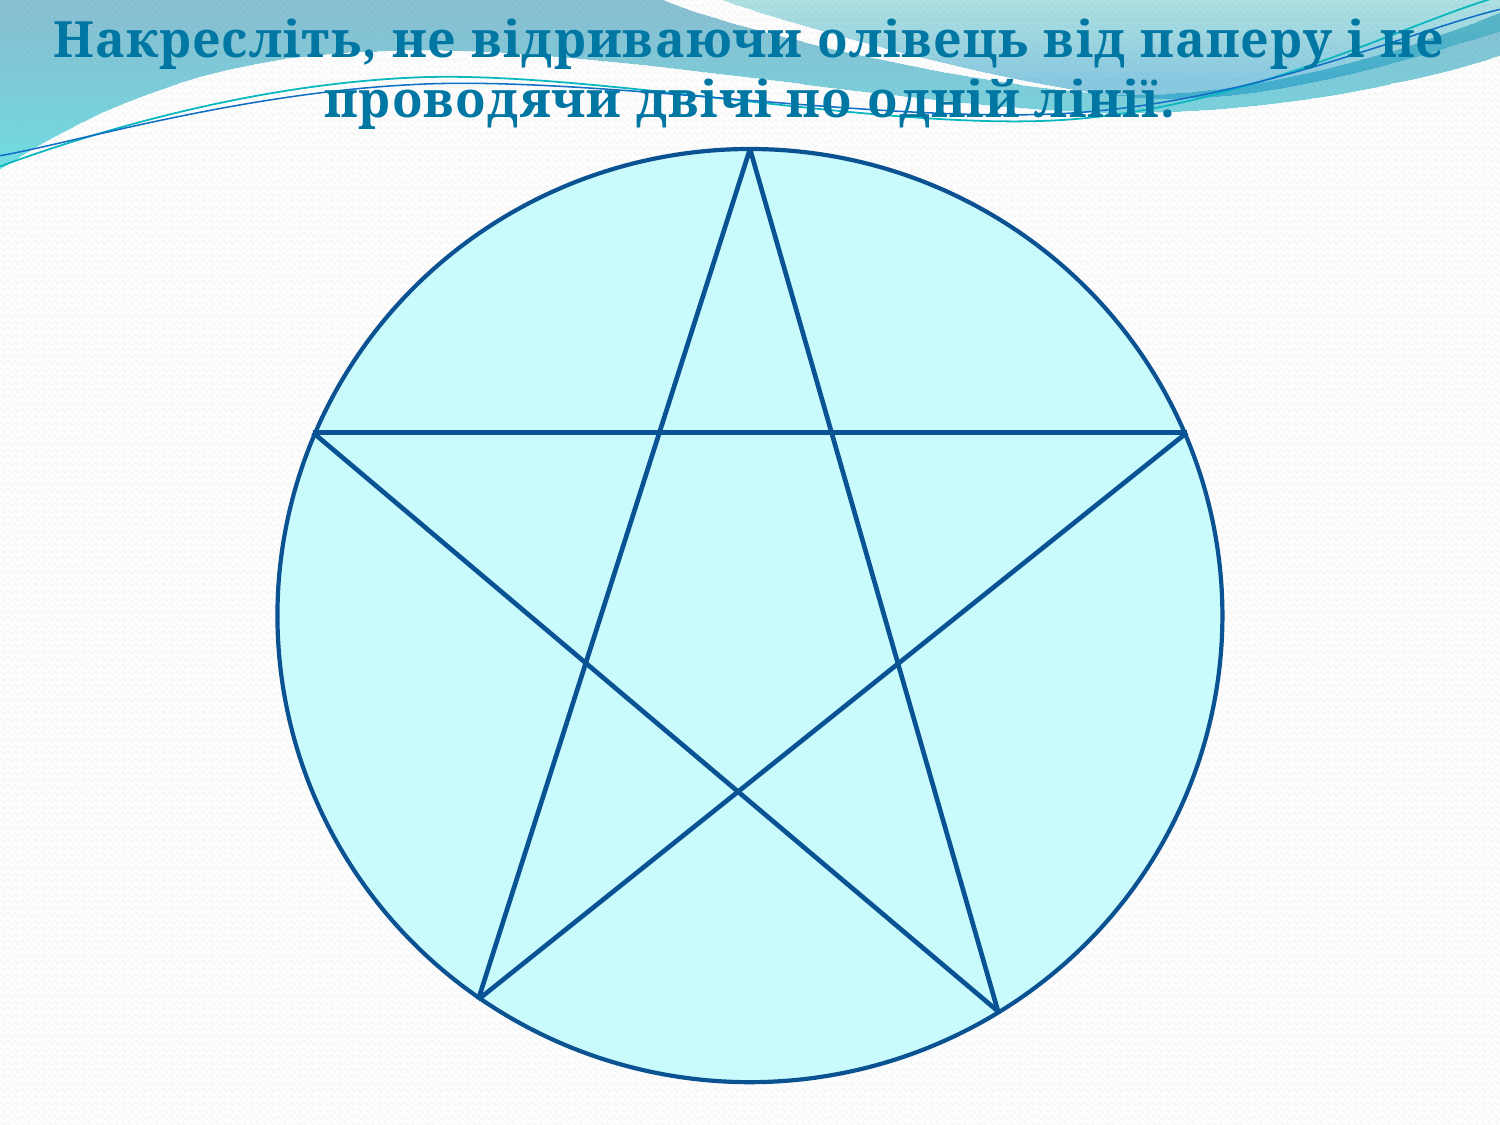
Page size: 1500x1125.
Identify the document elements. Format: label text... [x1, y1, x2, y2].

text_box [1001, 1006, 1013, 1014]
text_box Накресліть, не відриваючи олівець від паперу і не проводячи двічі по одній лінії. [0, 0, 1500, 135]
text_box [749, 148, 999, 431]
text_box [513, 1022, 985, 1085]
text_box [307, 435, 312, 794]
text_box [1193, 447, 1225, 784]
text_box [478, 432, 1188, 1000]
text_box [999, 216, 1003, 430]
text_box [478, 148, 749, 431]
text_box [275, 449, 306, 782]
text_box [480, 153, 749, 432]
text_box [500, 1002, 1019, 1020]
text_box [312, 432, 999, 1012]
text_box [473, 232, 477, 430]
text_box [314, 235, 472, 430]
text_box [505, 1017, 990, 1023]
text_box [478, 1000, 999, 1005]
text_box [1003, 219, 1186, 430]
list [473, 436, 999, 1009]
text_box [1188, 436, 1193, 794]
